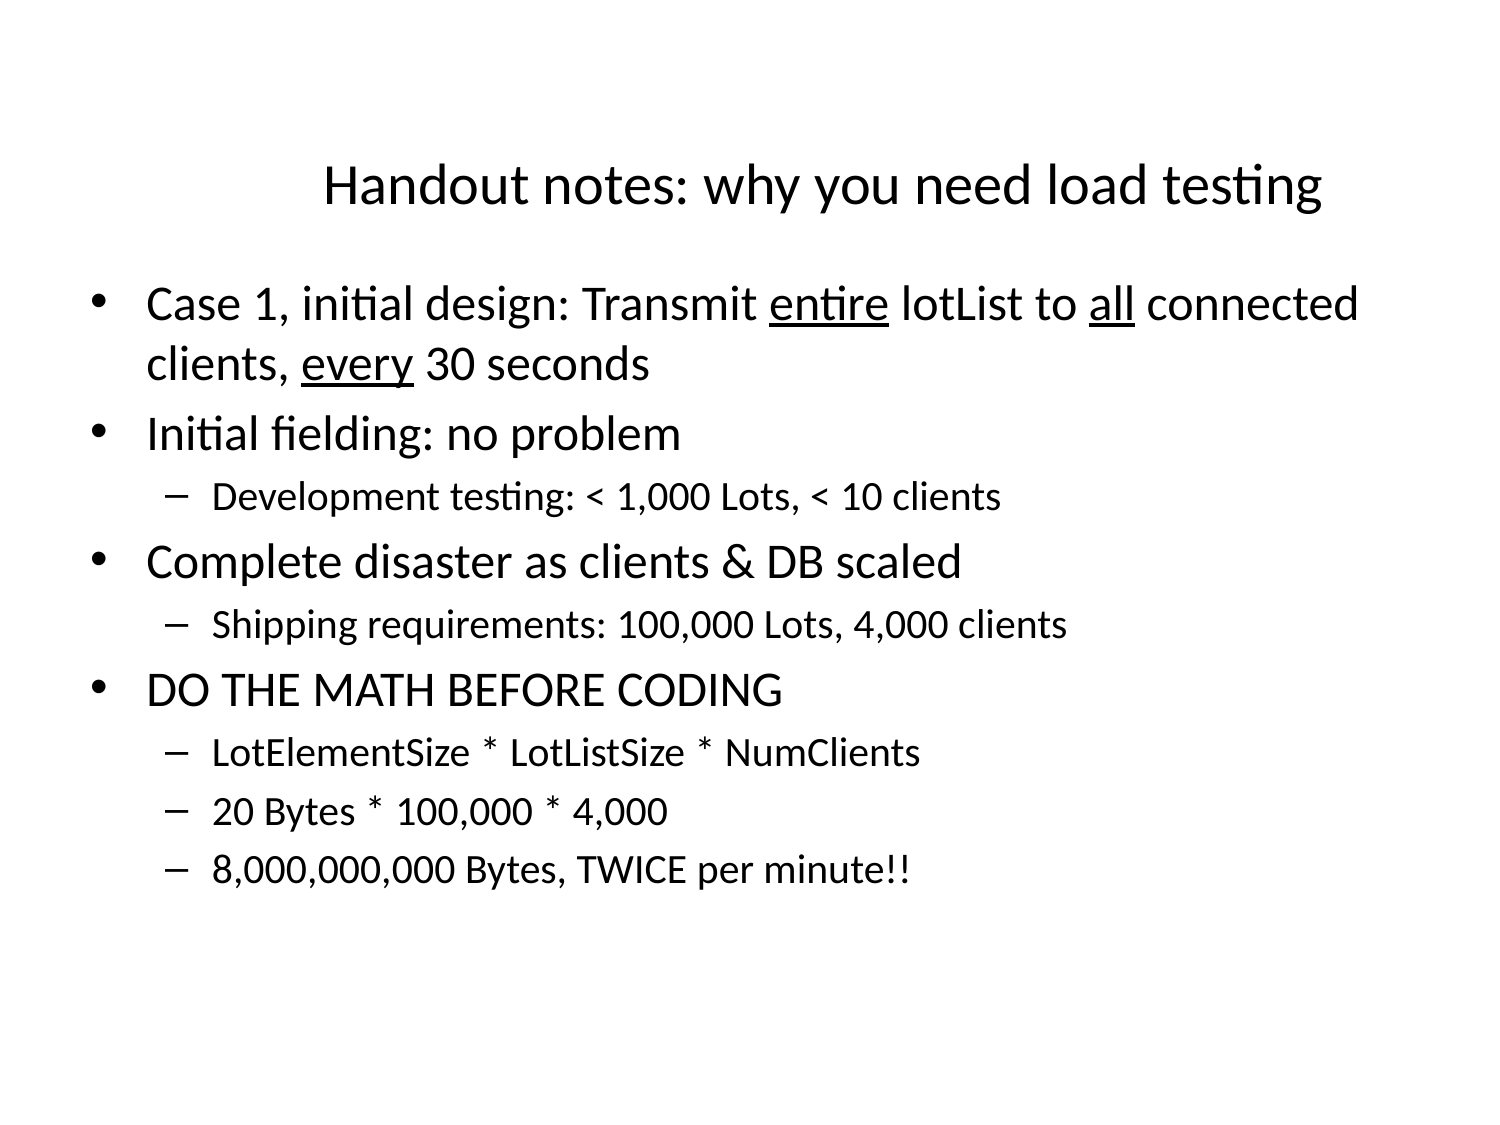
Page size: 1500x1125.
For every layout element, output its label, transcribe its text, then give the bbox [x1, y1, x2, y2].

list Case 1, initial design: Transmit entire lotList to all connected clients, every 30 seconds Initial fielding: no problem Development testing: < 1,000 Lots, < 10 clients Complete disaster as clients & DB scaled Shipping requirements: 100,000 Lots, 4,000 clients DO THE MATH BEFORE CODING LotElementSize * LotListSize * NumClients 20 Bytes * 100,000 * 4,000 8,000,000,000 Bytes, TWICE per minute!! [75, 262, 1425, 1005]
title Handout notes: why you need load testing [209, 62, 1438, 300]
